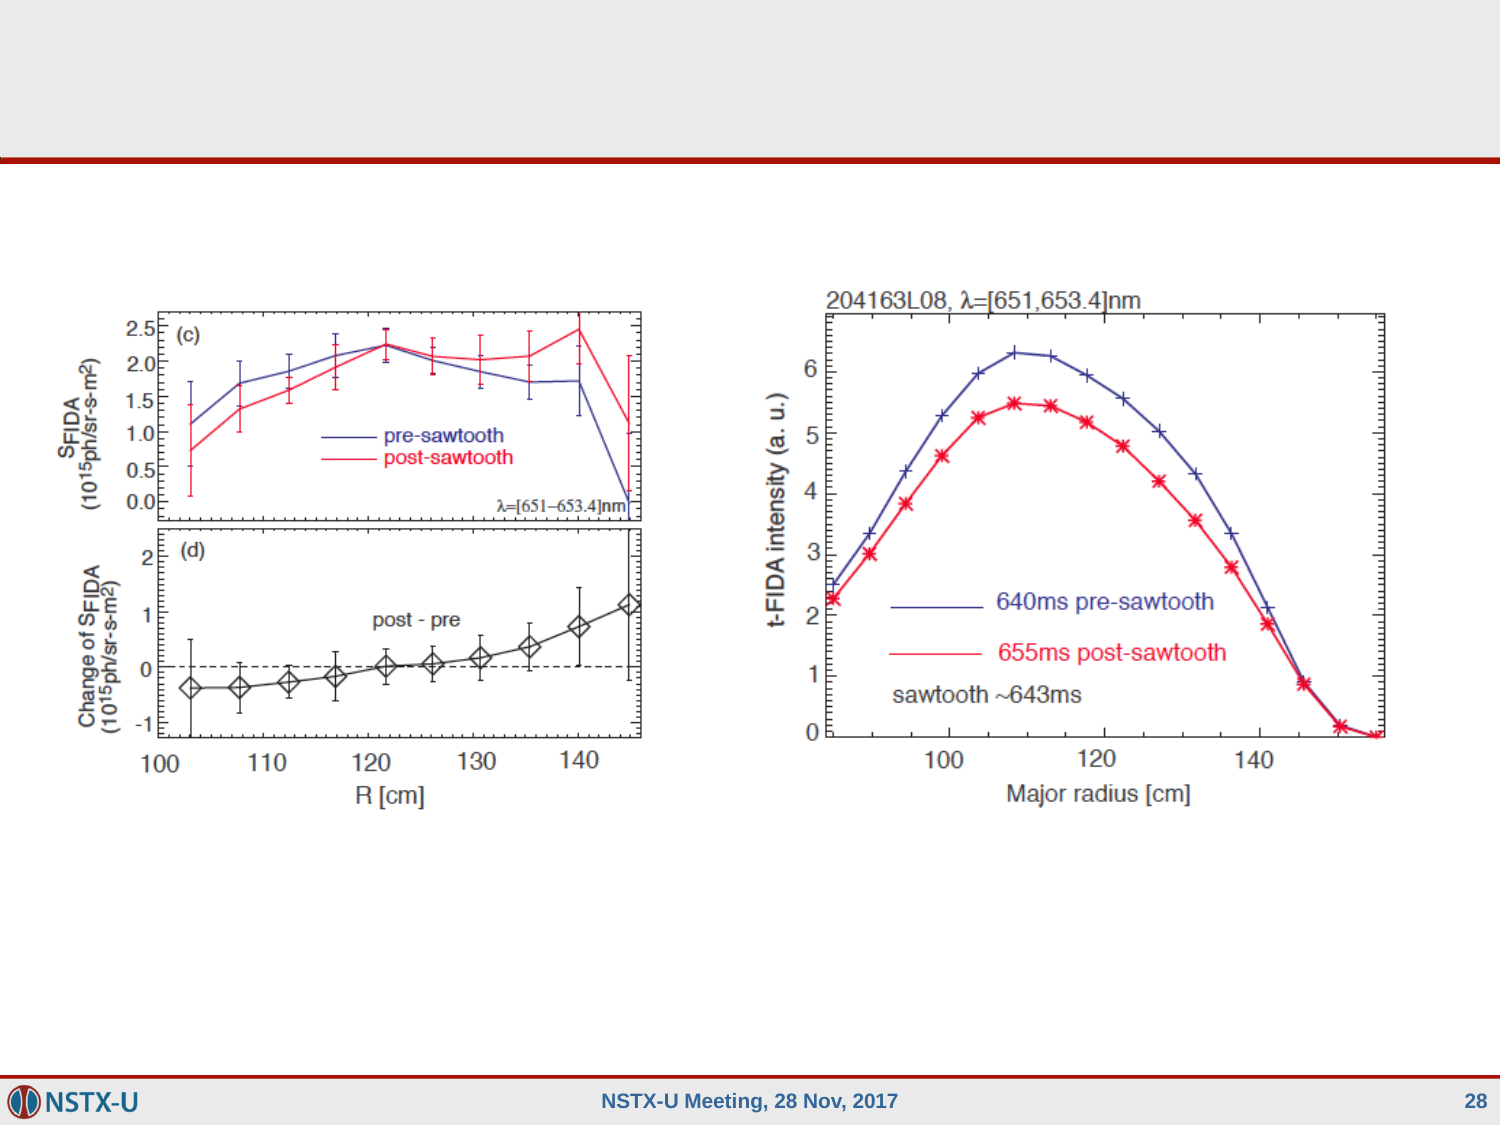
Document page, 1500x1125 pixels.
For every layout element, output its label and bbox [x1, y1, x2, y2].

picture [49, 305, 651, 820]
picture [749, 274, 1404, 818]
picture [0, 1075, 1500, 1125]
picture [0, 0, 1500, 164]
